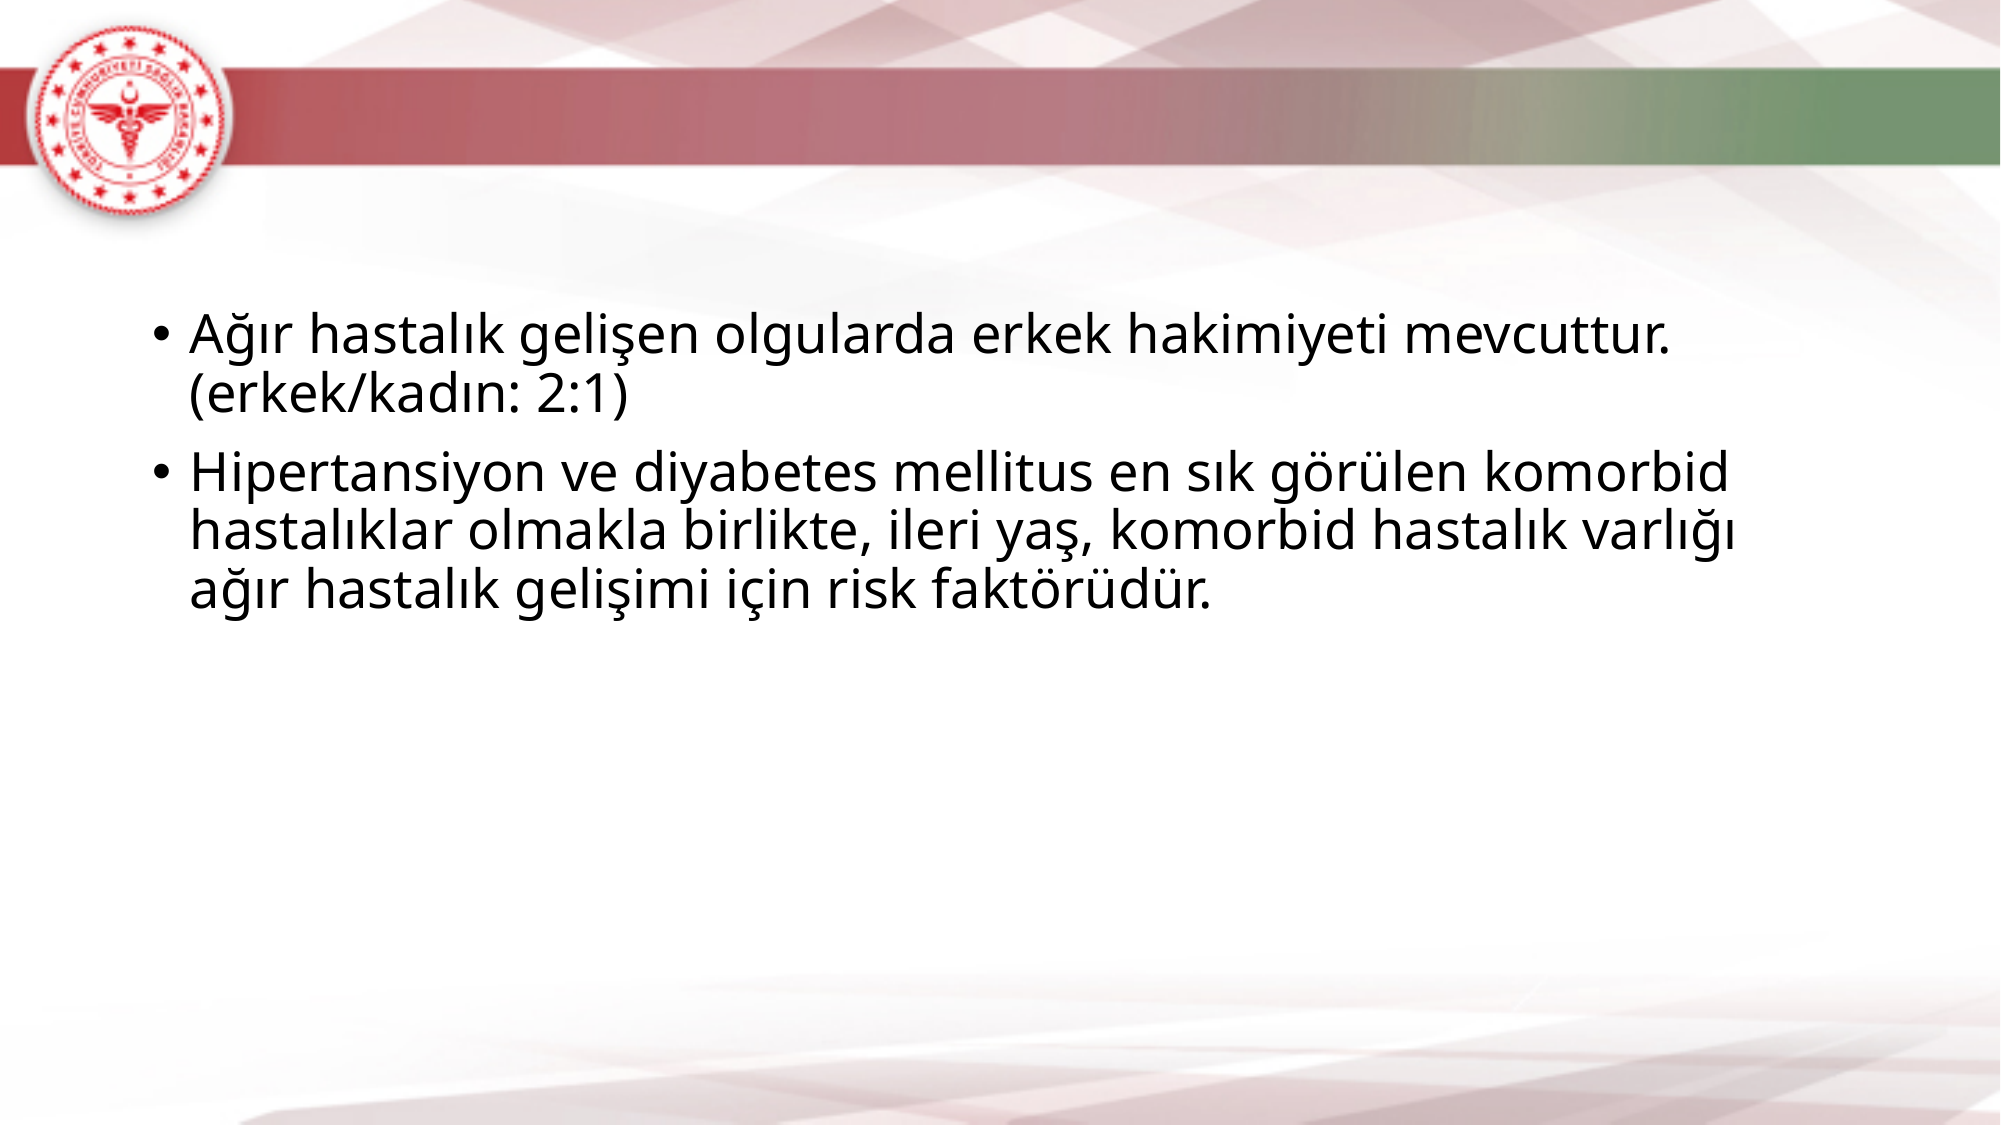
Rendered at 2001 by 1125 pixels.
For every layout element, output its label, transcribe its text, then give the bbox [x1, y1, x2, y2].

picture [0, 0, 2001, 1125]
list Ağır hastalık gelişen olgularda erkek hakimiyeti mevcuttur. (erkek/kadın: 2:1) Hipertansiyon ve diyabetes mellitus en sık görülen komorbid hastalıklar olmakla birlikte, ileri yaş, komorbid hastalık varlığı ağır hastalık gelişimi için risk faktörüdür. [137, 299, 1863, 1014]
